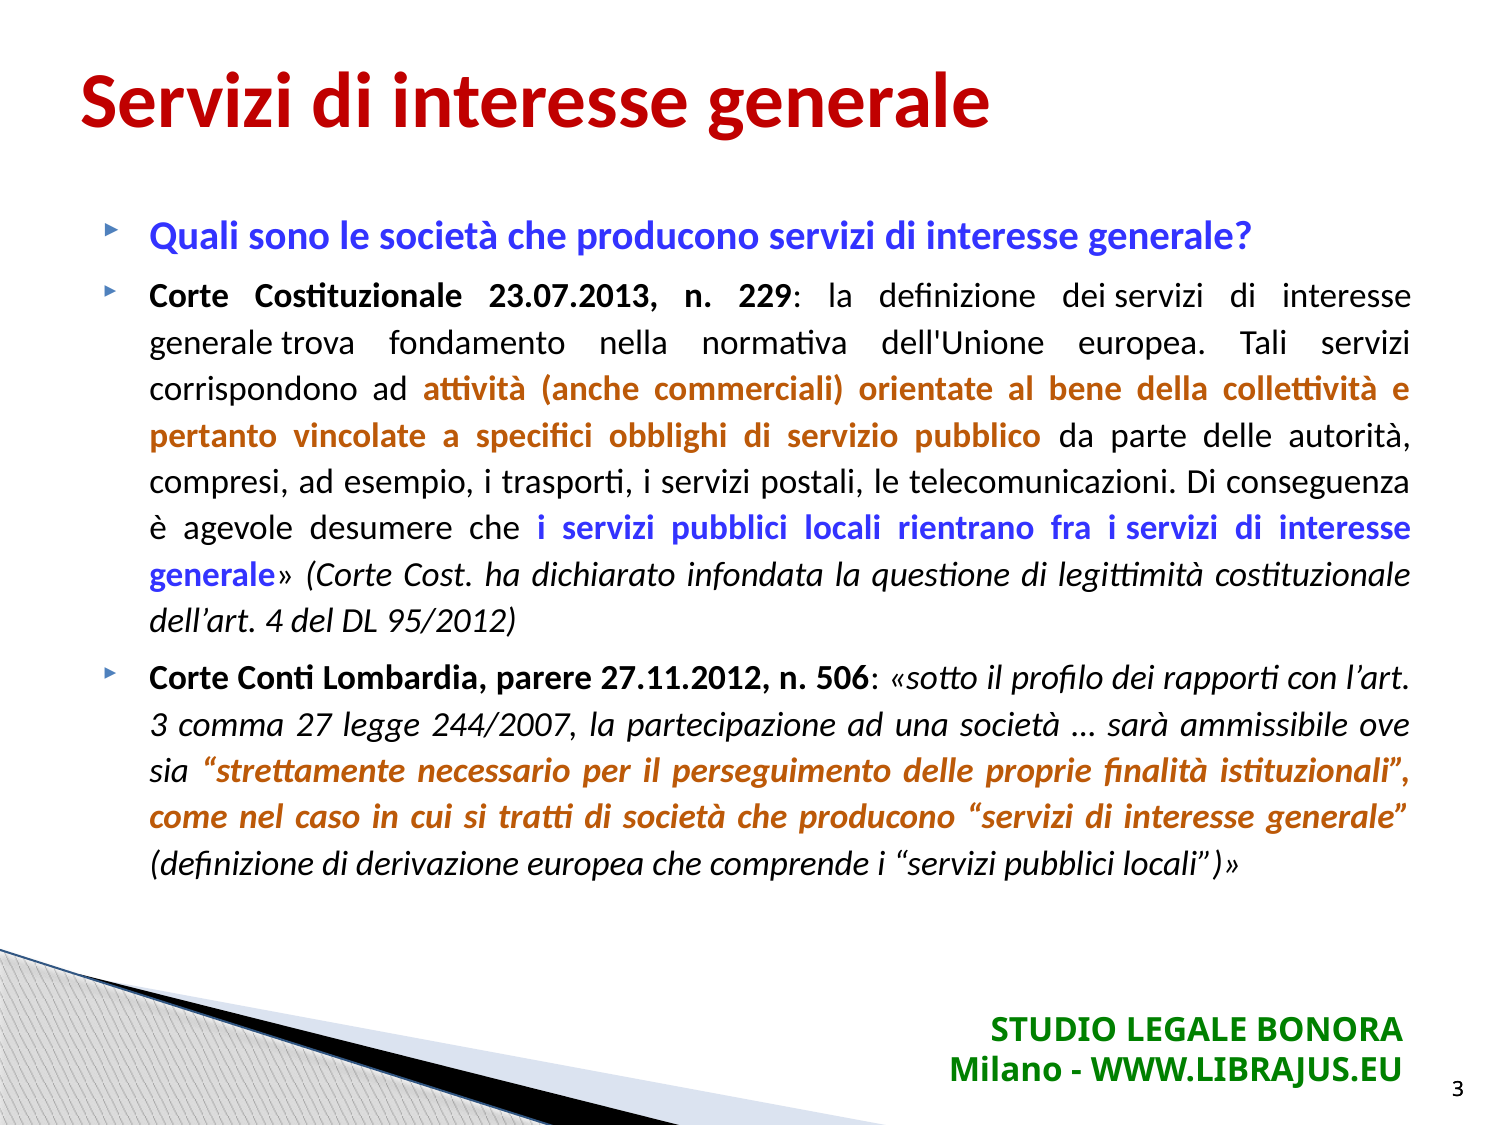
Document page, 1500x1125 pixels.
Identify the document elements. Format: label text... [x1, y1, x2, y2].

title Servizi di interesse generale [64, 30, 1415, 161]
list Quali sono le società che producono servizi di interesse generale? Corte Costituzionale 23.07.2013, n. 229: la definizione dei servizi di interesse generale trova fondamento nella normativa dell'Unione europea. Tali servizi corrispondono ad attività (anche commerciali) orientate al bene della collettività e pertanto vincolate a specifici obblighi di servizio pubblico da parte delle autorità, compresi, ad esempio, i trasporti, i servizi postali, le telecomunicazioni. Di conseguenza è agevole desumere che i servizi pubblici locali rientrano fra i servizi di interesse generale» (Corte Cost. ha dichiarato infondata la questione di legittimità costituzionale dell’art. 4 del DL 95/2012) Corte Conti Lombardia, parere 27.11.2012, n. 506: «sotto il profilo dei rapporti con l’art. 3 comma 27 legge 244/2007, la partecipazione ad una società … sarà ammissibile ove sia “strettamente necessario per il perseguimento delle proprie finalità istituzionali”, come nel caso in cui si tratti di società che producono “servizi di interesse generale” (definizione di derivazione europea che comprende i “servizi pubblici locali”)» [76, 196, 1427, 939]
text_box 3 [1418, 1051, 1479, 1112]
text_box STUDIO LEGALE BONORA Milano - WWW.LIBRAJUS.EU [891, 1007, 1419, 1096]
